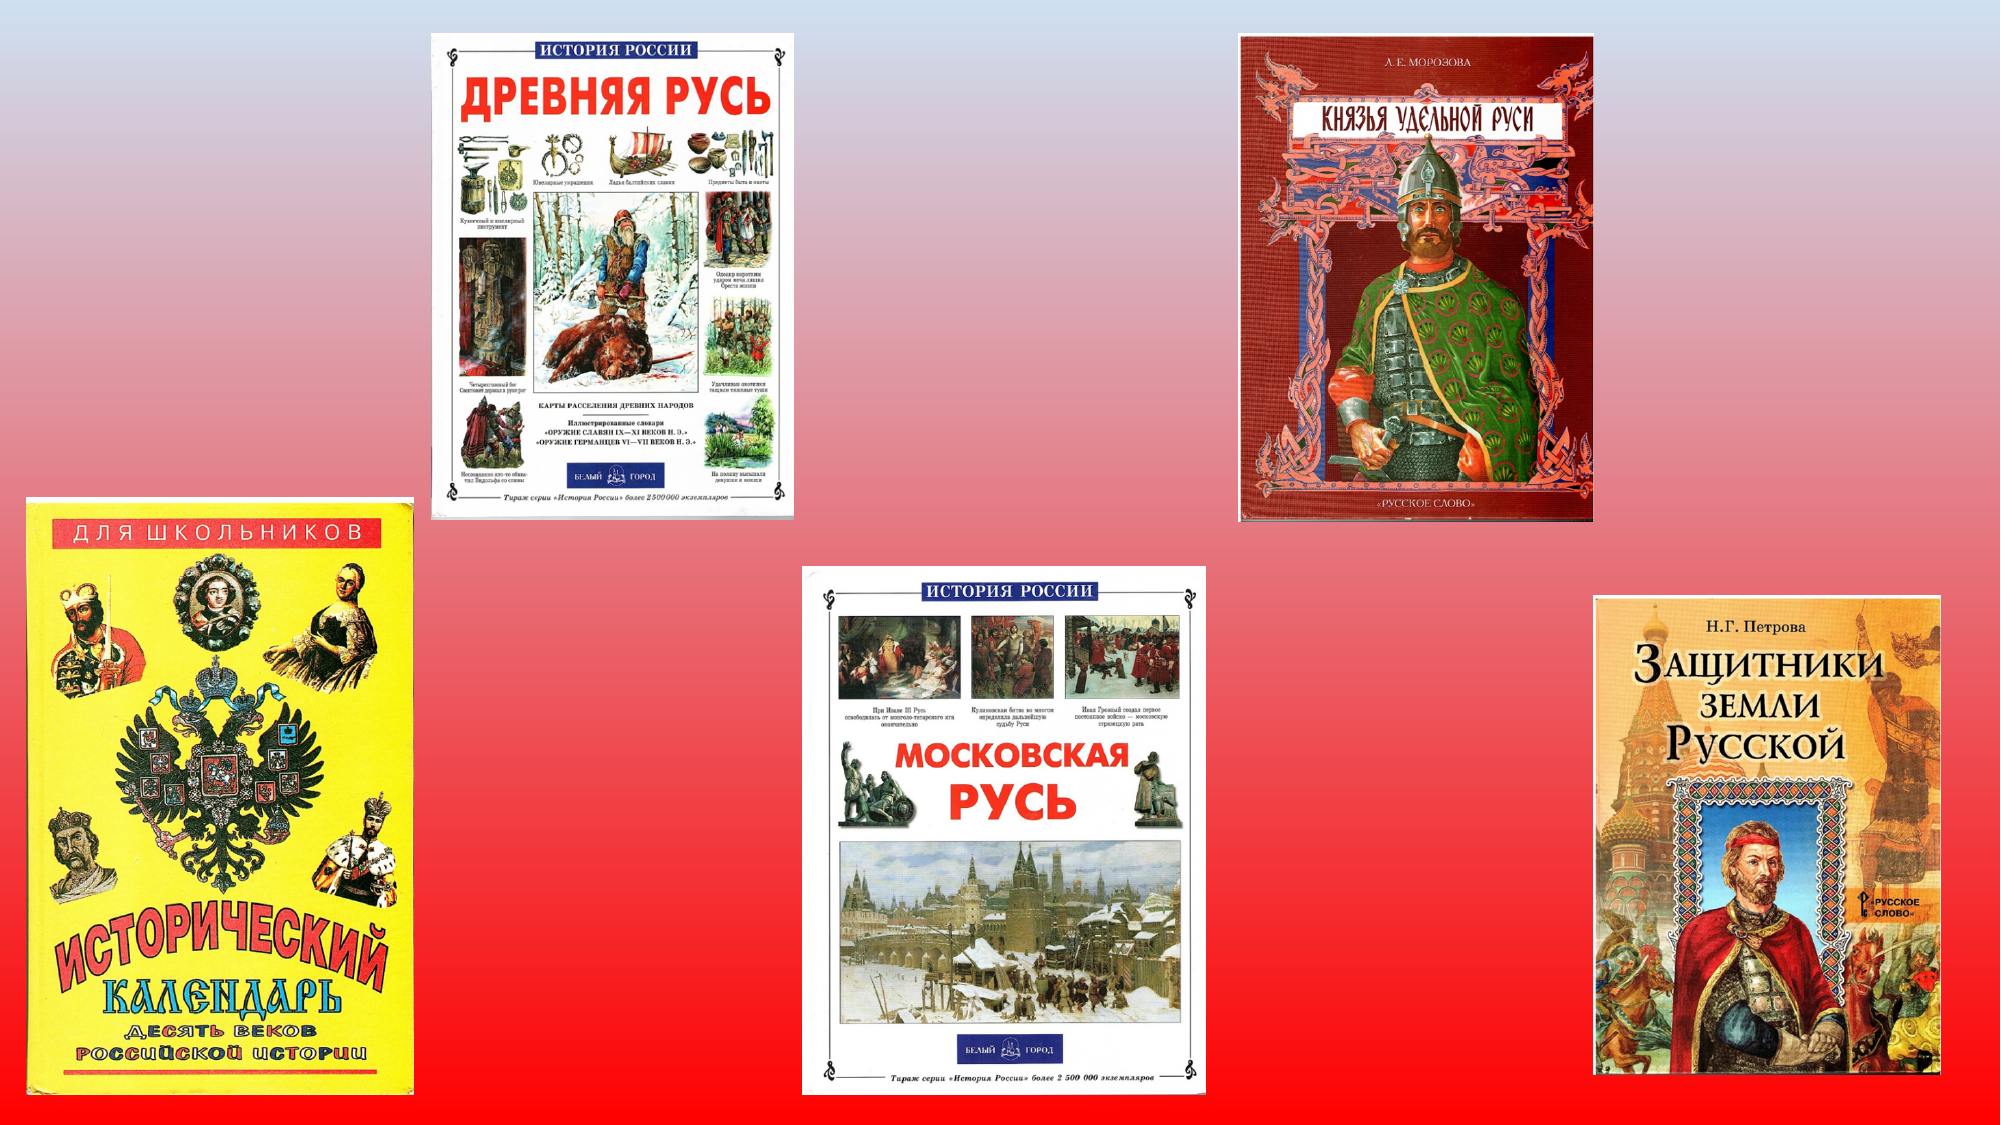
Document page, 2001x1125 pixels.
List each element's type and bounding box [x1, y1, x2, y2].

picture [431, 33, 794, 520]
picture [26, 497, 414, 1095]
picture [1593, 595, 1941, 1075]
picture [1238, 33, 1594, 522]
picture [802, 566, 1206, 1095]
